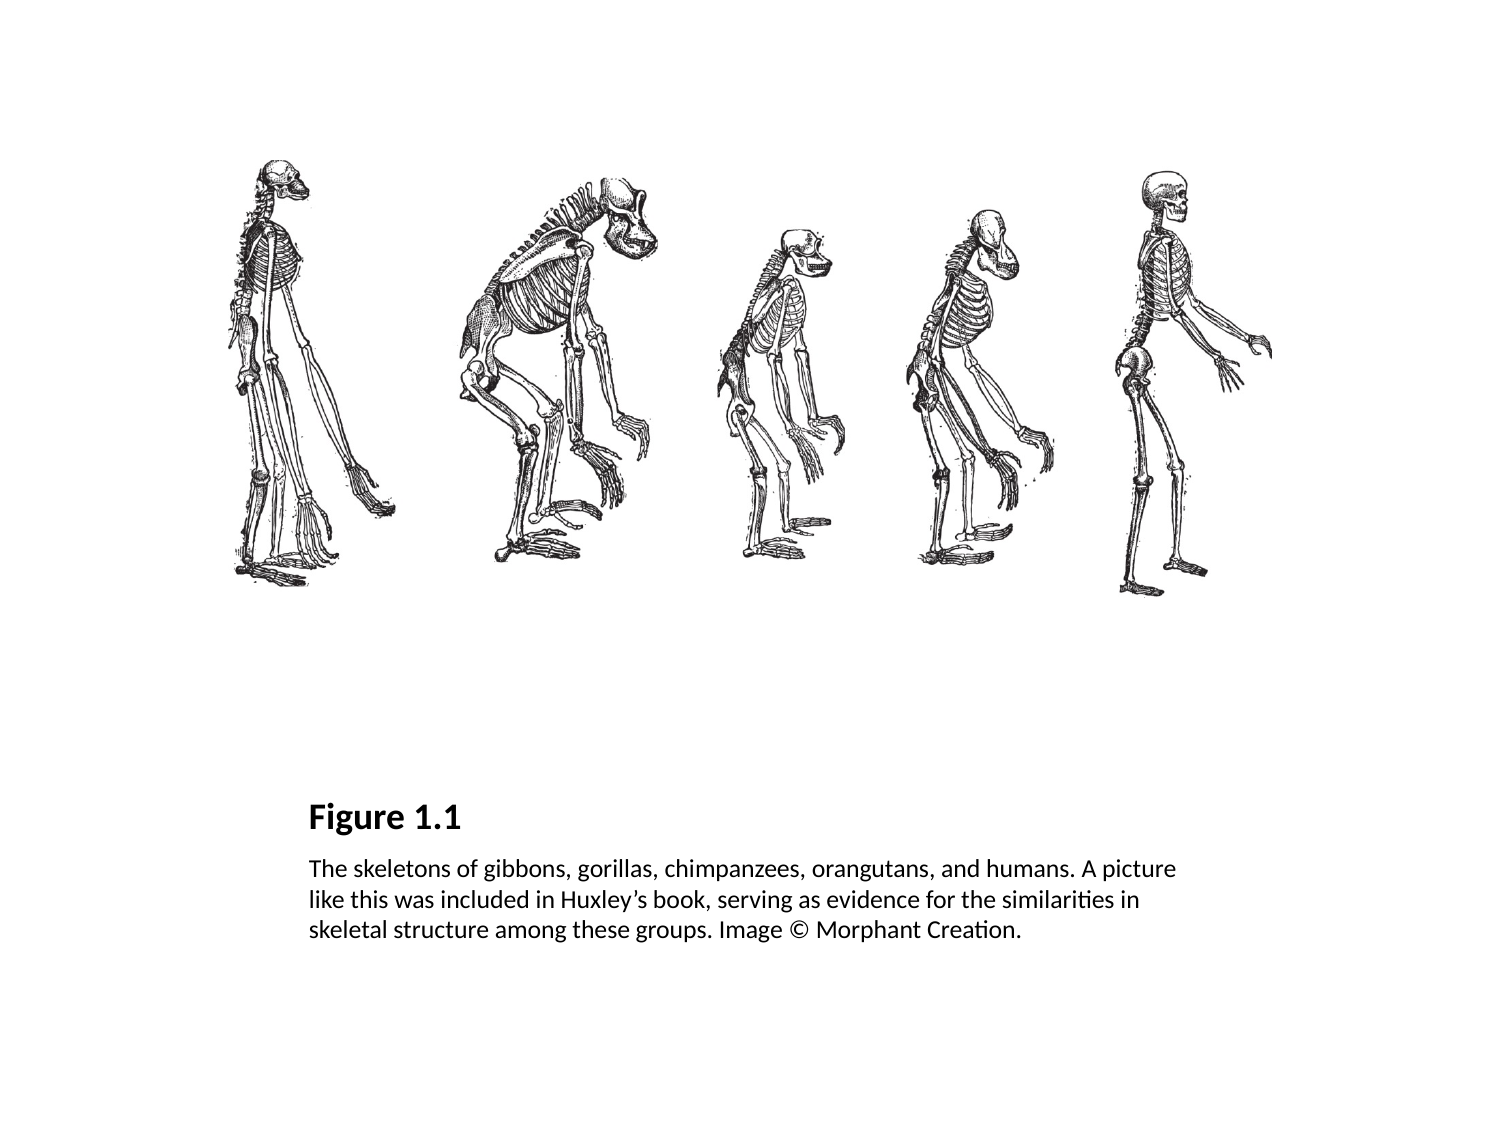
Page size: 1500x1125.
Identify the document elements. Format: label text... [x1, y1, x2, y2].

picture [228, 160, 1272, 599]
list The skeletons of gibbons, gorillas, chimpanzees, orangutans, and humans. A picture like this was included in Huxley’s book, serving as evidence for the similarities in skeletal structure among these groups. Image © Morphant Creation. [294, 844, 1194, 977]
title Figure 1.1 [294, 751, 1194, 844]
